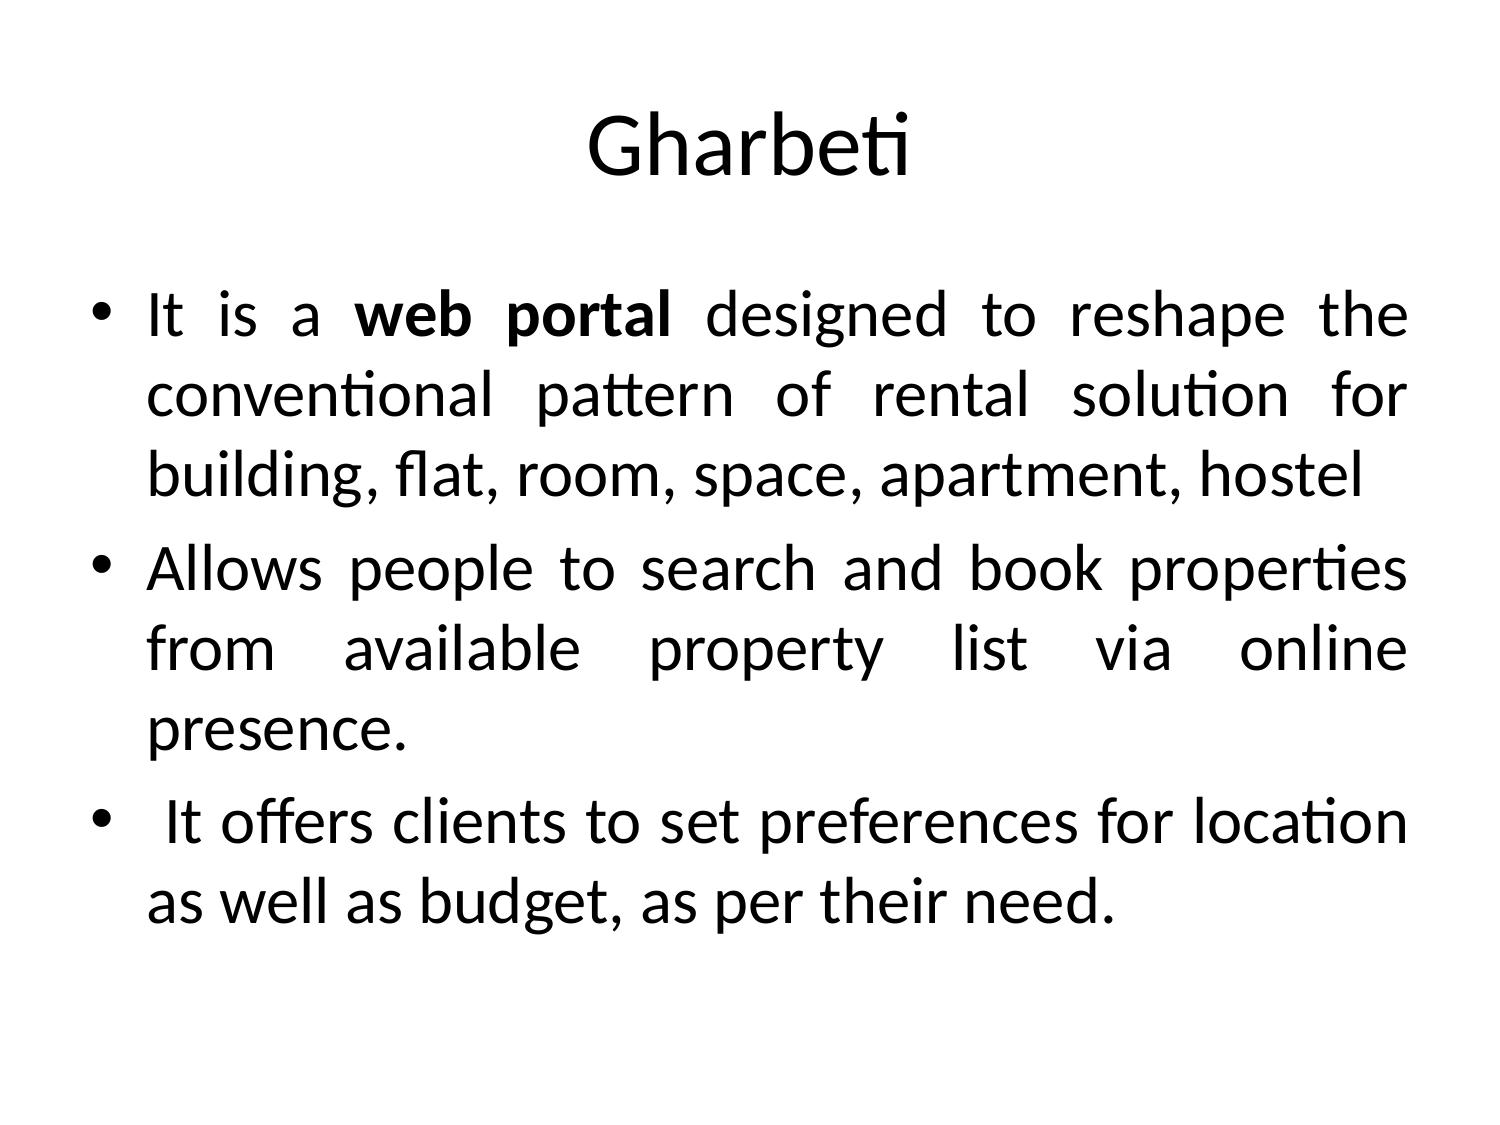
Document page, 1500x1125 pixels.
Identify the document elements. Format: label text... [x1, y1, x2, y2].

title Gharbeti [75, 45, 1425, 233]
list It is a web portal designed to reshape the conventional pattern of rental solution for building, flat, room, space, apartment, hostel Allows people to search and book properties from available property list via online presence. It offers clients to set preferences for location as well as budget, as per their need. [75, 262, 1425, 1038]
